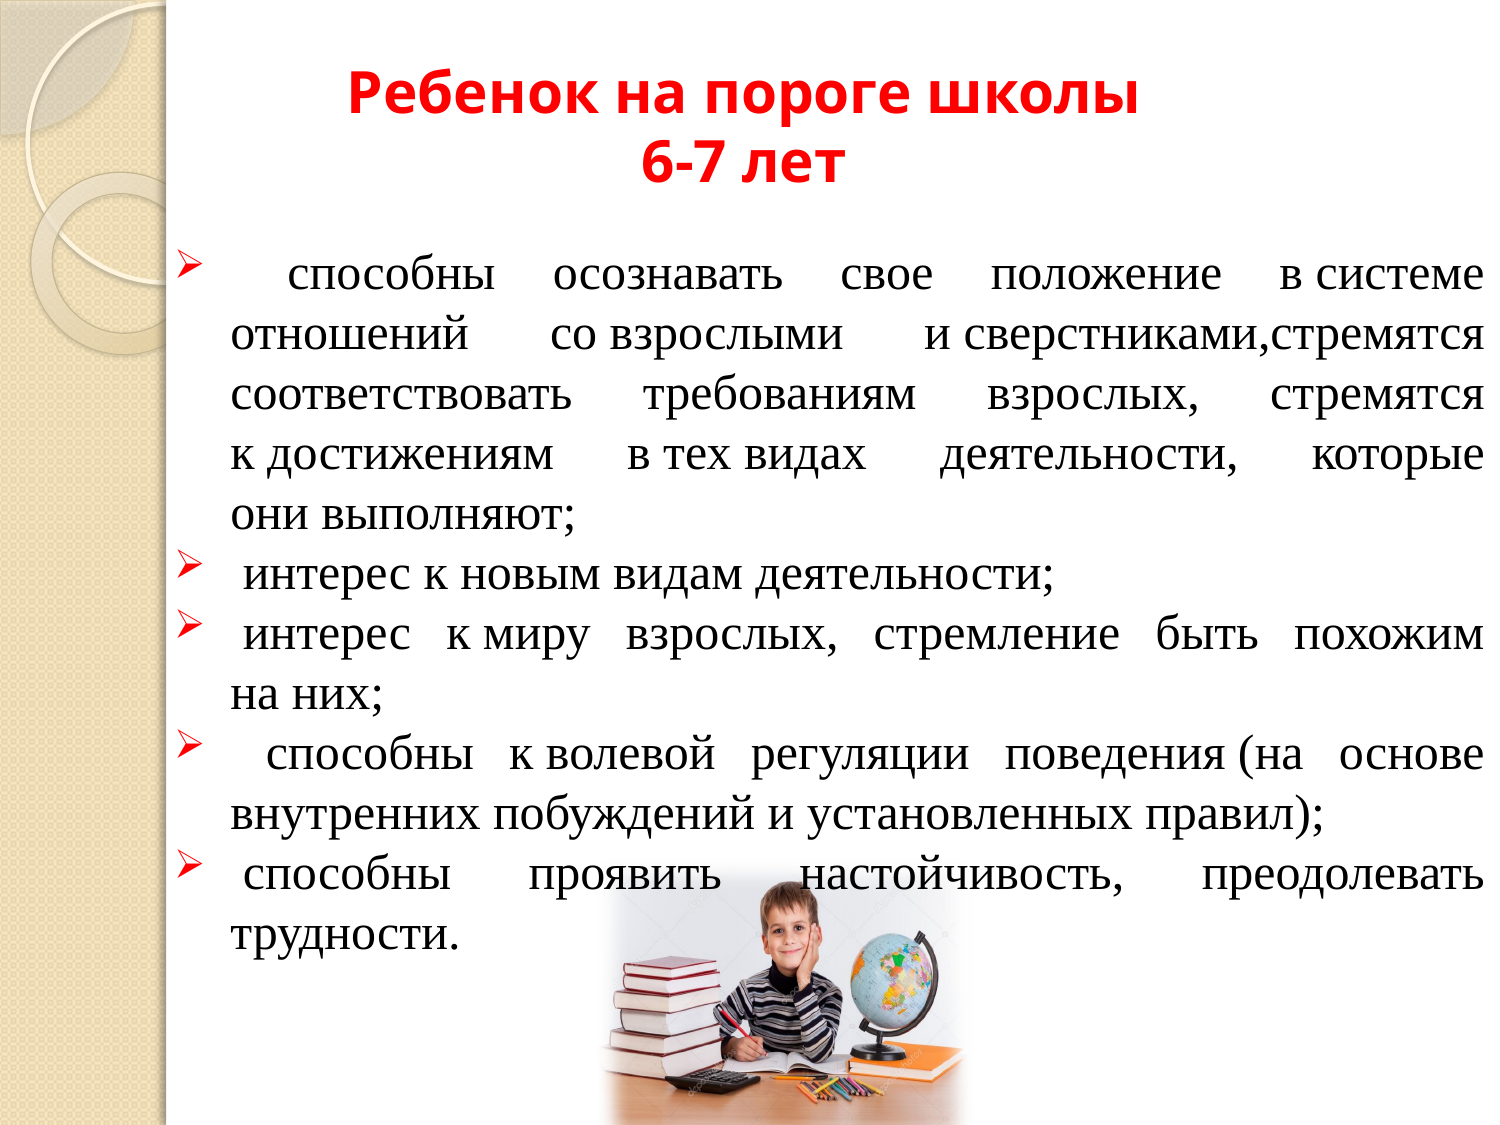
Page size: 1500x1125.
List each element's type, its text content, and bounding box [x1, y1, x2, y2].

list способны осознавать свое положение в системе отношений со взрослыми и сверстниками, стремятся соответствовать требованиям взрослых, стремятся к достижениям в тех видах деятельности, которые они выполняют; интерес к новым видам деятельности; интерес к миру взрослых, стремление быть похожим на них; способны к волевой регуляции поведения (на основе внутренних побуждений и установленных правил); способны проявить настойчивость, преодолевать трудности. [159, 231, 1500, 1038]
picture [596, 856, 975, 1125]
title Ребенок на пороге школы 6-7 лет [76, 31, 1427, 219]
